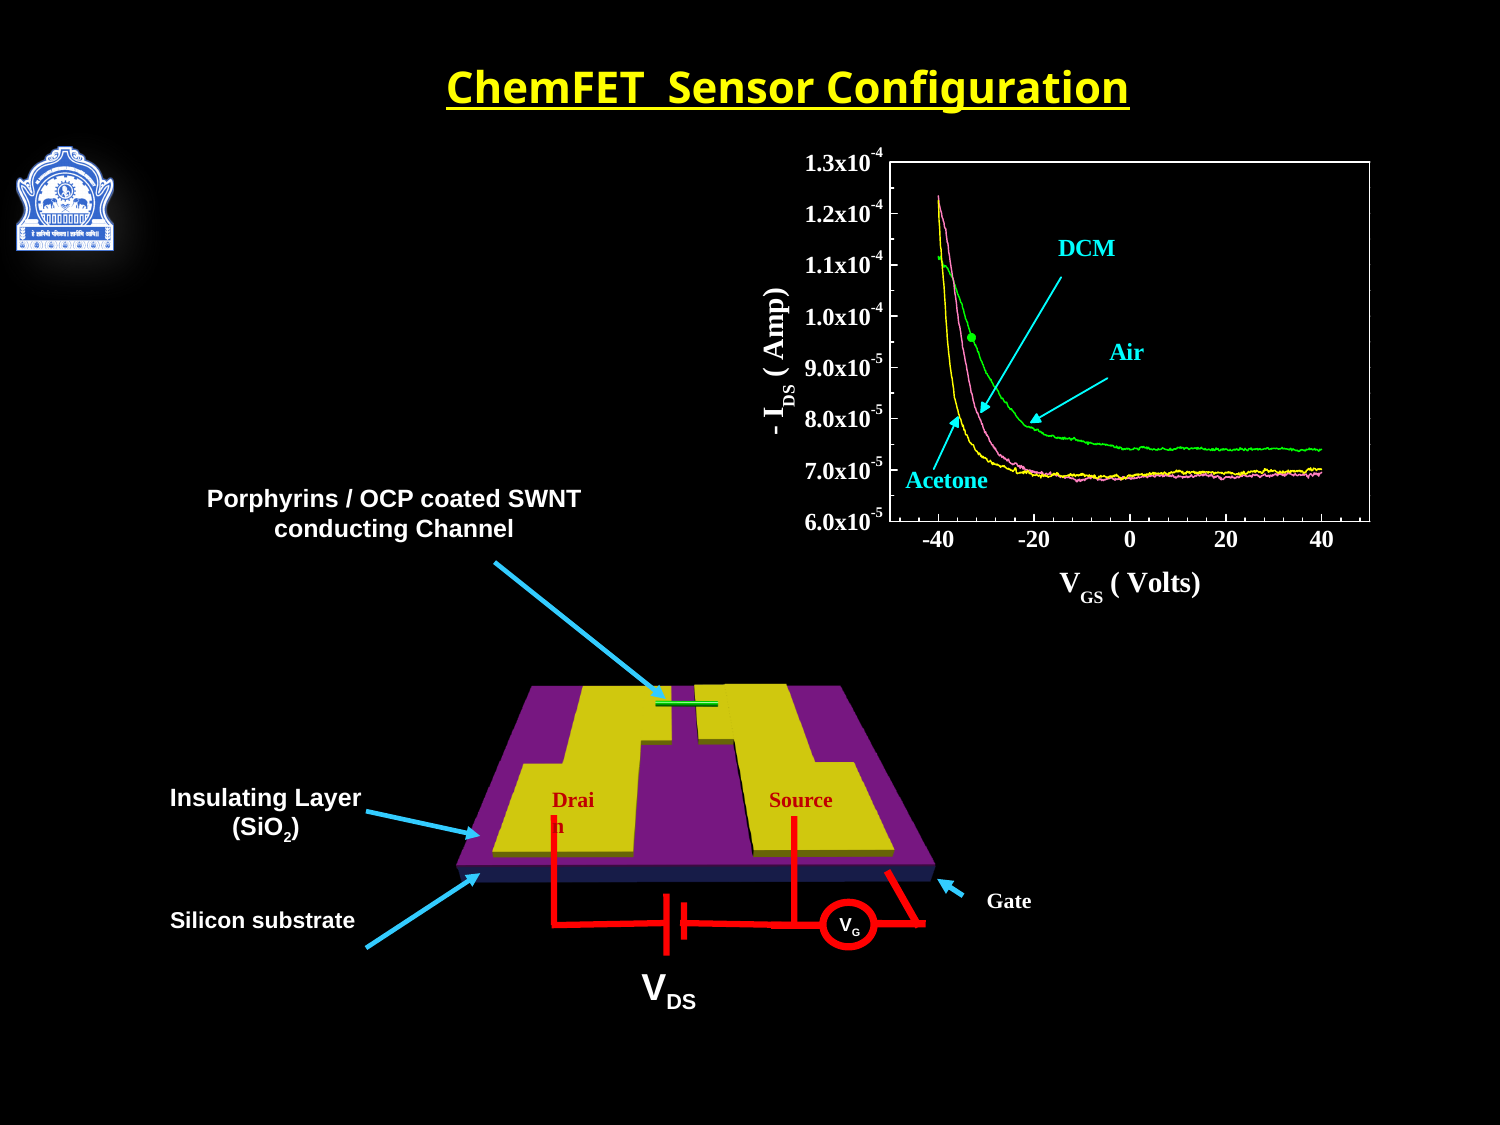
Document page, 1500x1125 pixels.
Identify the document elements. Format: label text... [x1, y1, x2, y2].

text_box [749, 103, 1401, 605]
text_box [137, 474, 1051, 1017]
picture [16, 146, 114, 252]
text_box ChemFET Sensor Configuration [305, 52, 1271, 137]
